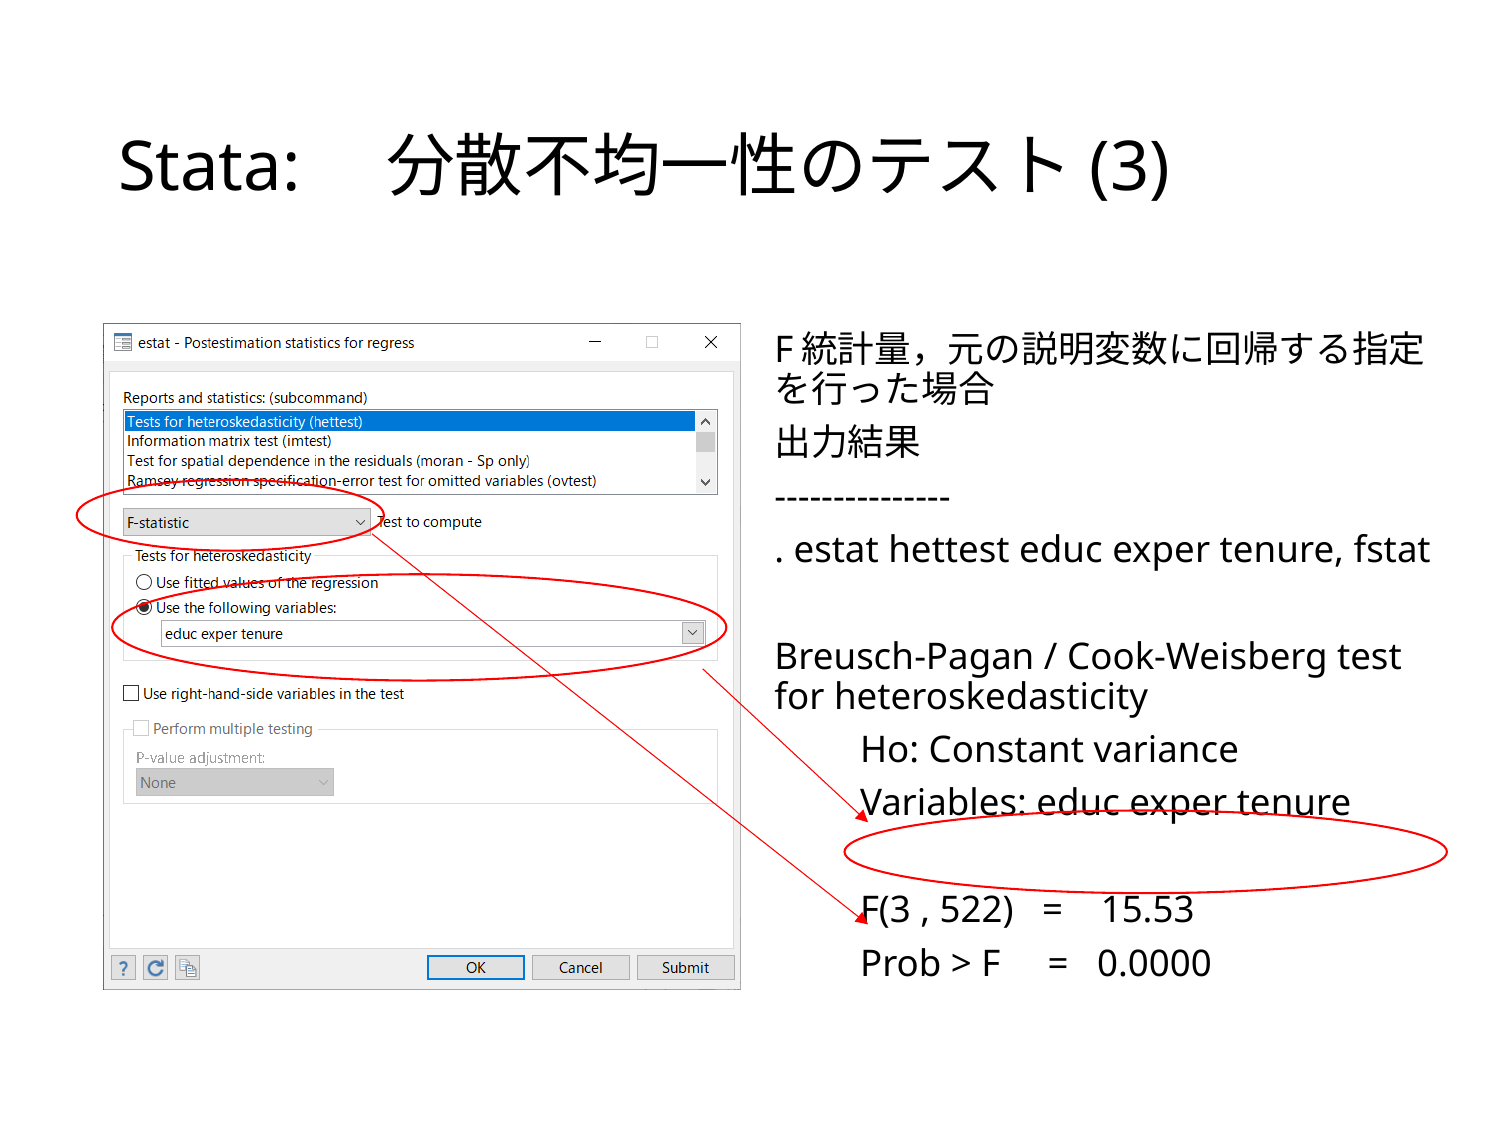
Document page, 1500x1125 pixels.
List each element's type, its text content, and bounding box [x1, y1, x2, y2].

list F統計量，元の説明変数に回帰する指定を行った場合 出力結果 --------------- . estat hettest educ exper tenure, fstat Breusch-Pagan / Cook-Weisberg test for heteroskedasticity Ho: Constant variance Variables: educ exper tenure F(3 , 522) = 15.53 Prob > F = 0.0000 [759, 323, 1447, 846]
list F統計量，元の説明変数に回帰する指定を行った場合 出力結果 --------------- . estat hettest educ exper tenure, fstat Breusch-Pagan / Cook-Weisberg test for heteroskedasticity Ho: Constant variance Variables: educ exper tenure F(3 , 522) = 15.53 Prob > F = 0.0000 [759, 857, 1447, 1038]
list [103, 323, 741, 990]
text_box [702, 668, 869, 823]
text_box [869, 809, 1448, 895]
title Stata: 分散不均一性のテスト(3) [103, 59, 1397, 278]
text_box [75, 494, 103, 537]
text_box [371, 533, 869, 925]
